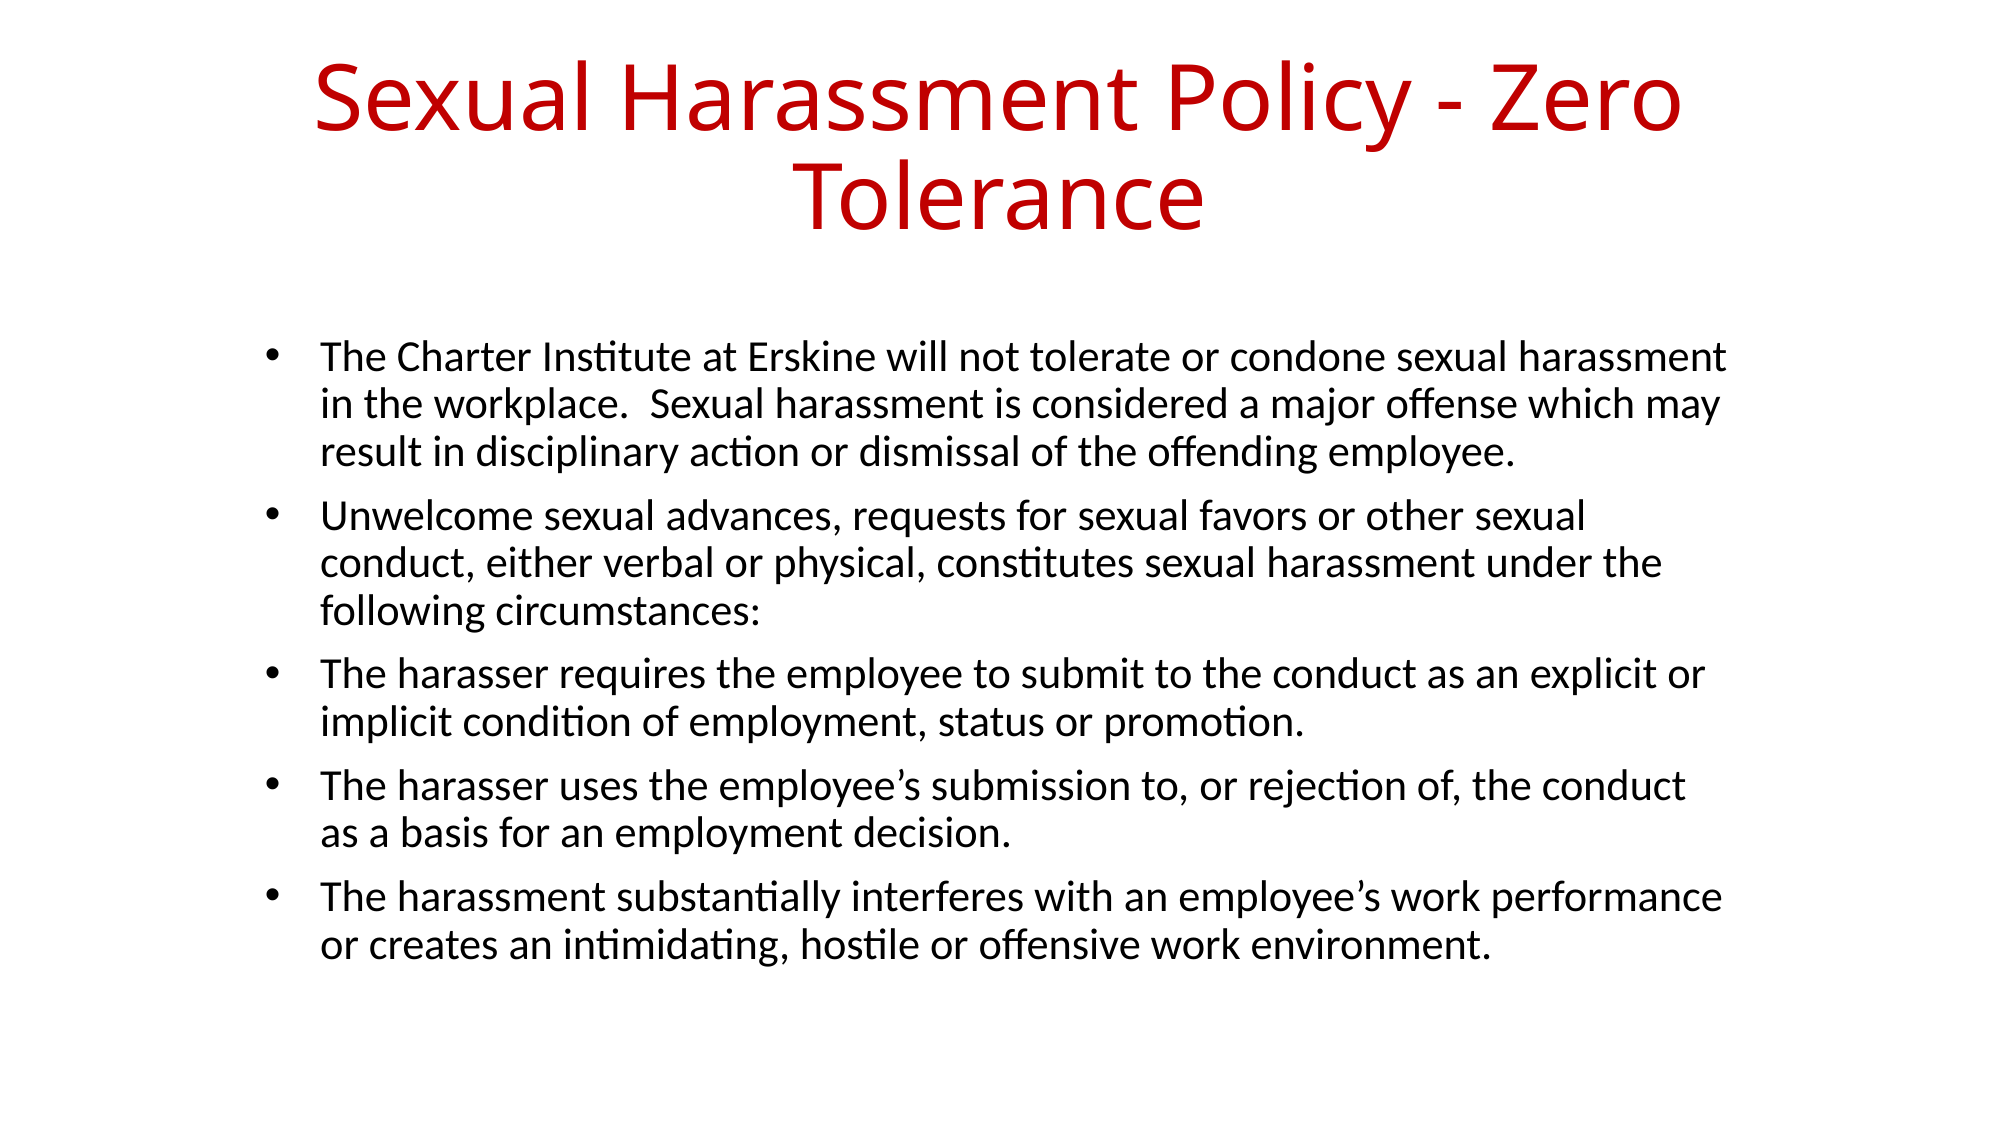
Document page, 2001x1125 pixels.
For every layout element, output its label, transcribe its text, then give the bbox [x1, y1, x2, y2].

subtitle The Charter Institute at Erskine will not tolerate or condone sexual harassment in the workplace. Sexual harassment is considered a major offense which may result in disciplinary action or dismissal of the offending employee. Unwelcome sexual advances, requests for sexual favors or other sexual conduct, either verbal or physical, constitutes sexual harassment under the following circumstances: The harasser requires the employee to submit to the conduct as an explicit or implicit condition of employment, status or promotion. The harasser uses the employee’s submission to, or rejection of, the conduct as a basis for an employment decision. The harassment substantially interferes with an employee’s work performance or creates an intimidating, hostile or offensive work environment. [249, 256, 1750, 1057]
title Sexual Harassment Policy - Zero Tolerance [249, 60, 1750, 256]
